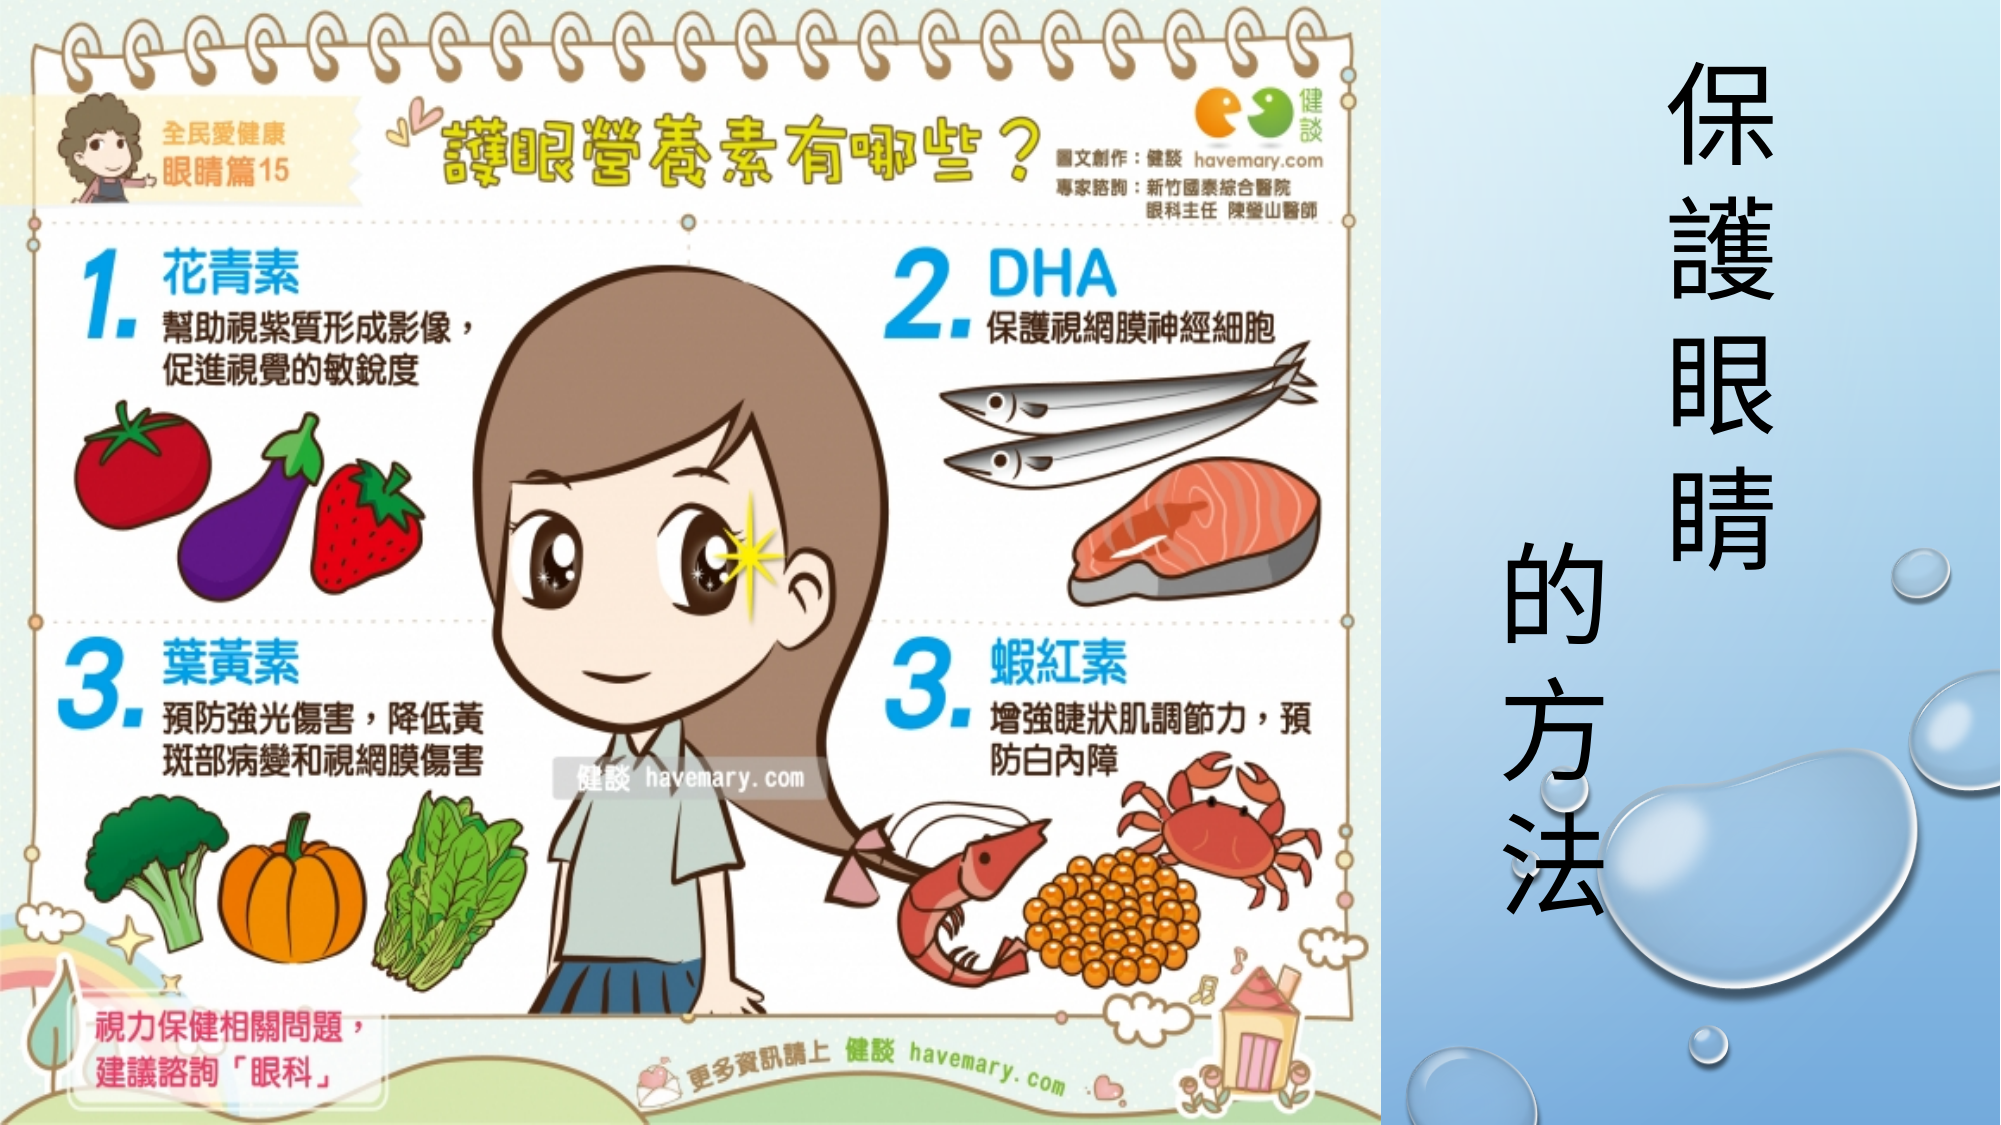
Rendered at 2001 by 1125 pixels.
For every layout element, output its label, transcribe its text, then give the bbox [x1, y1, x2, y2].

picture [0, 0, 2000, 1125]
text_box 保護眼睛 [1650, 36, 1794, 591]
text_box 的方法 [1483, 517, 1619, 938]
